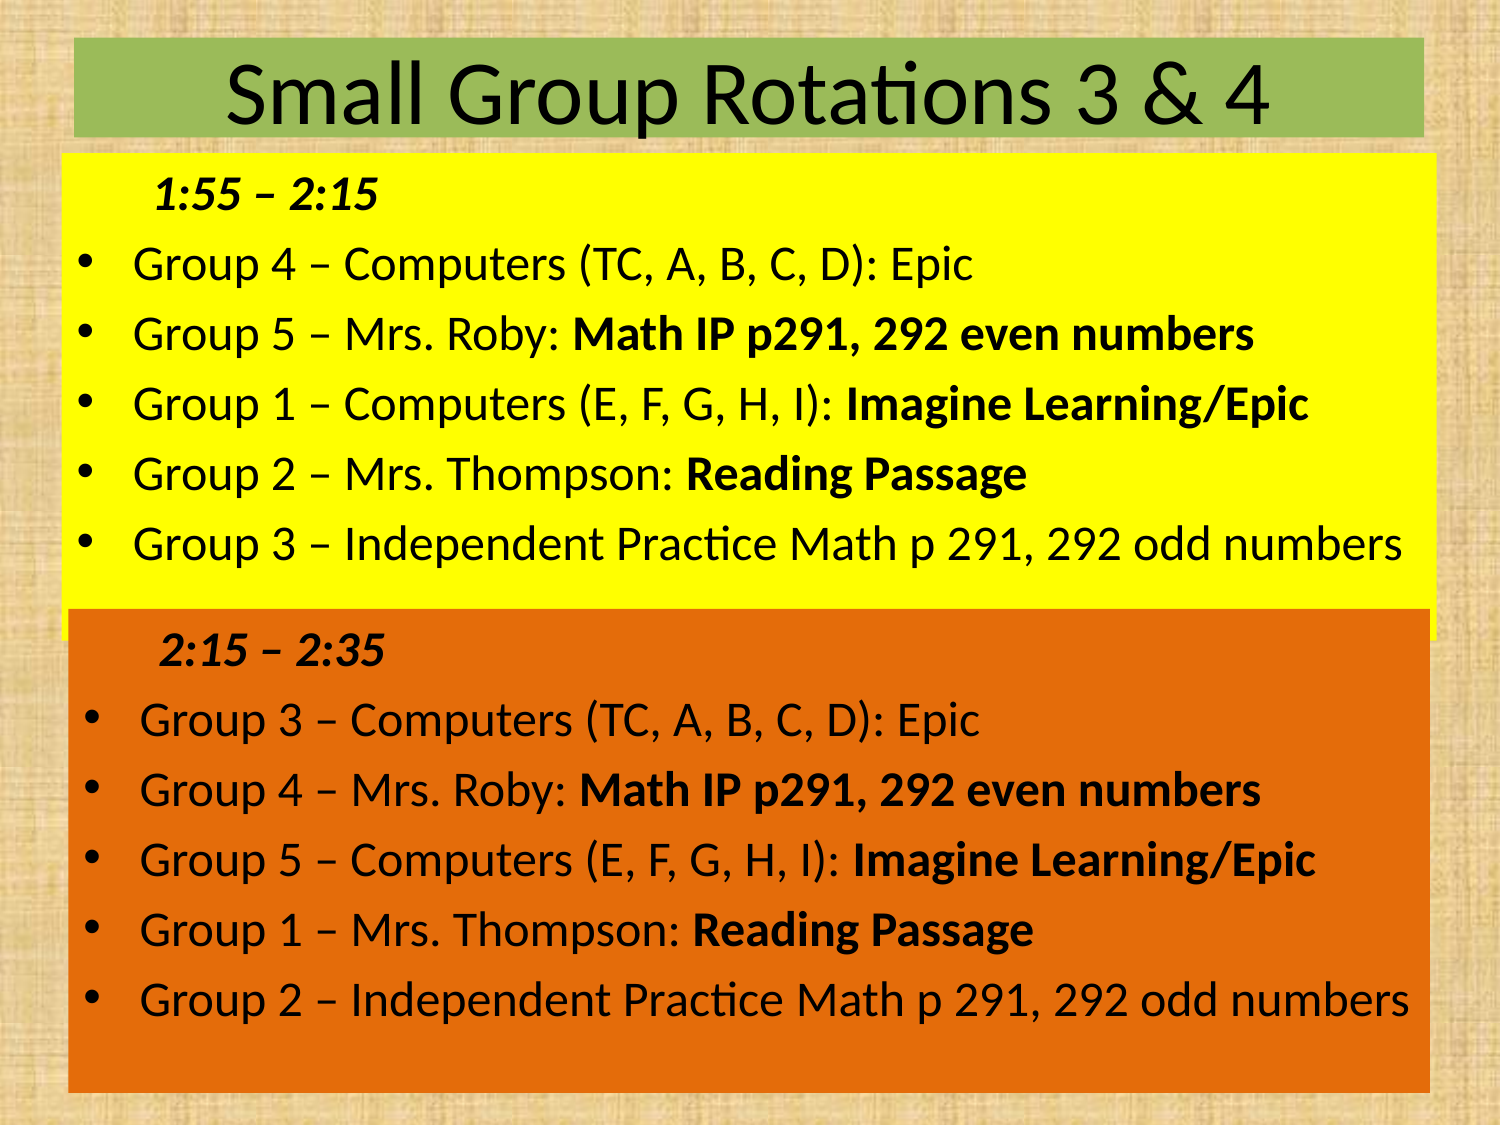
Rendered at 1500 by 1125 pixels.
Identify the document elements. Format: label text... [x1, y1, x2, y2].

text_box 2:15 – 2:35 Group 3 – Computers (TC, A, B, C, D): Epic Group 4 – Mrs. Roby: Math IP p291, 292 even numbers Group 5 – Computers (E, F, G, H, I): Imagine Learning/Epic Group 1 – Mrs. Thompson: Reading Passage Group 2 – Independent Practice Math p 291, 292 odd numbers [68, 608, 1430, 1093]
picture [0, 0, 1500, 1125]
list 1:55 – 2:15 Group 4 – Computers (TC, A, B, C, D): Epic Group 5 – Mrs. Roby: Math IP p291, 292 even numbers Group 1 – Computers (E, F, G, H, I): Imagine Learning/Epic Group 2 – Mrs. Thompson: Reading Passage Group 3 – Independent Practice Math p 291, 292 odd numbers [61, 153, 1437, 641]
title Small Group Rotations 3 & 4 [74, 37, 1425, 138]
